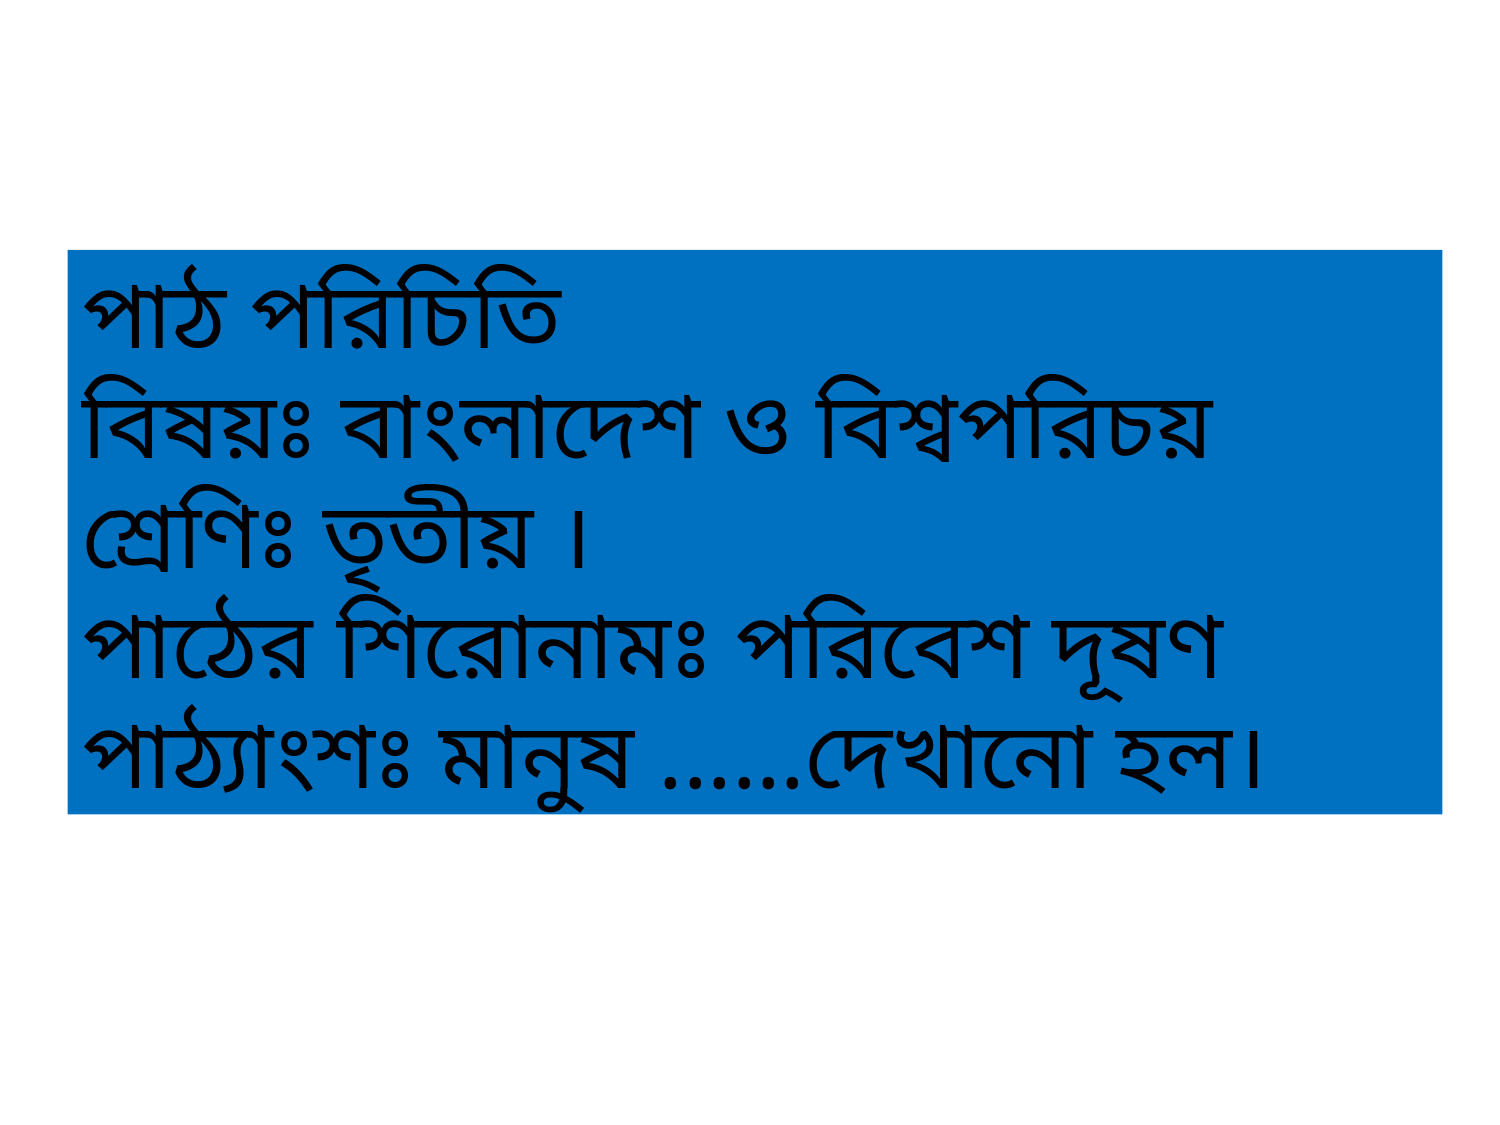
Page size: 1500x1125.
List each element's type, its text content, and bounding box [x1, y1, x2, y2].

text_box পাঠ পরিচিতি বিষয়ঃ বাংলাদেশ ও বিশ্বপরিচয় শ্রেণিঃ তৃতীয় । পাঠের শিরোনামঃ পরিবেশ দূষণ পাঠ্যাংশঃ মানুষ ......দেখানো হল। [67, 249, 1443, 815]
